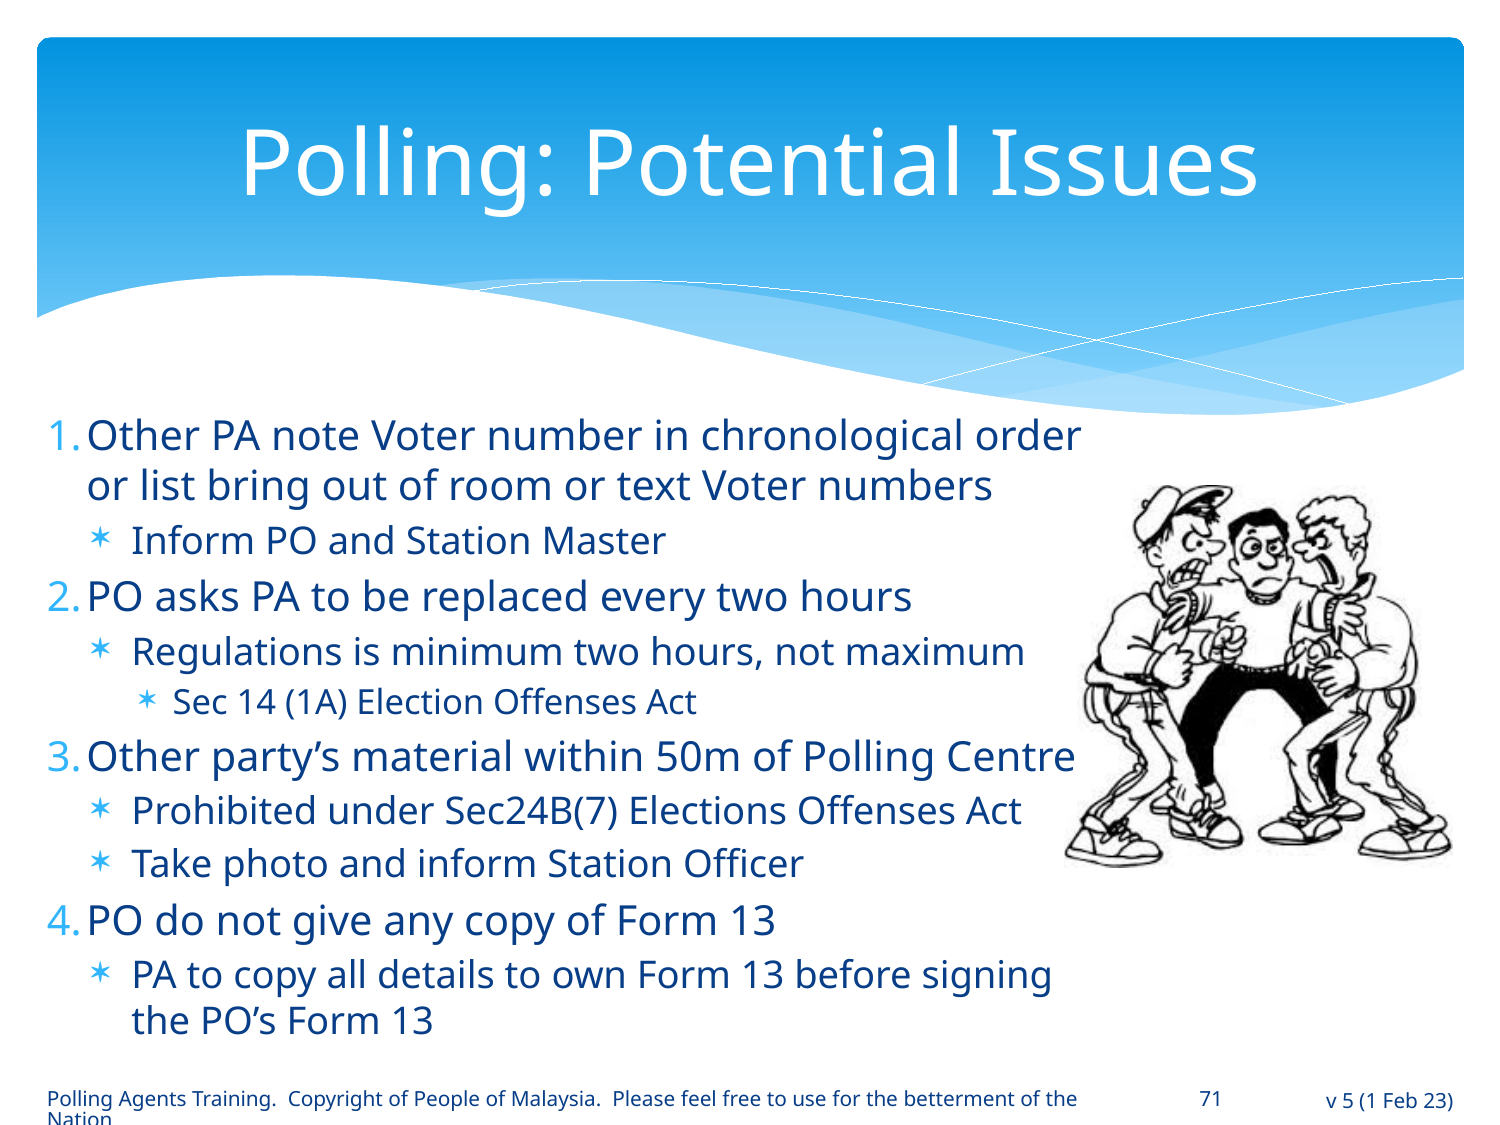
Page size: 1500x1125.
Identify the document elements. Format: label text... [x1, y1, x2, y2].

title Polling: Potential Issues [75, 55, 1425, 261]
picture [1064, 484, 1453, 868]
list Other PA note Voter number in chronological order or list bring out of room or text Voter numbers Inform PO and Station Master PO asks PA to be replaced every two hours Regulations is minimum two hours, not maximum Sec 14 (1A) Election Offenses Act Other party’s material within 50m of Polling Centre Prohibited under Sec24B(7) Elections Offenses Act Take photo and inform Station Officer PO do not give any copy of Form 13 PA to copy all details to own Form 13 before signing the PO’s Form 13 [31, 401, 1112, 1080]
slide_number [1259, 1080, 1469, 1120]
slide_number 71 [1163, 1080, 1259, 1120]
footer Polling Agents Training. Copyright of People of Malaysia. Please feel free to use for the betterment of the Nation [31, 1080, 1112, 1120]
